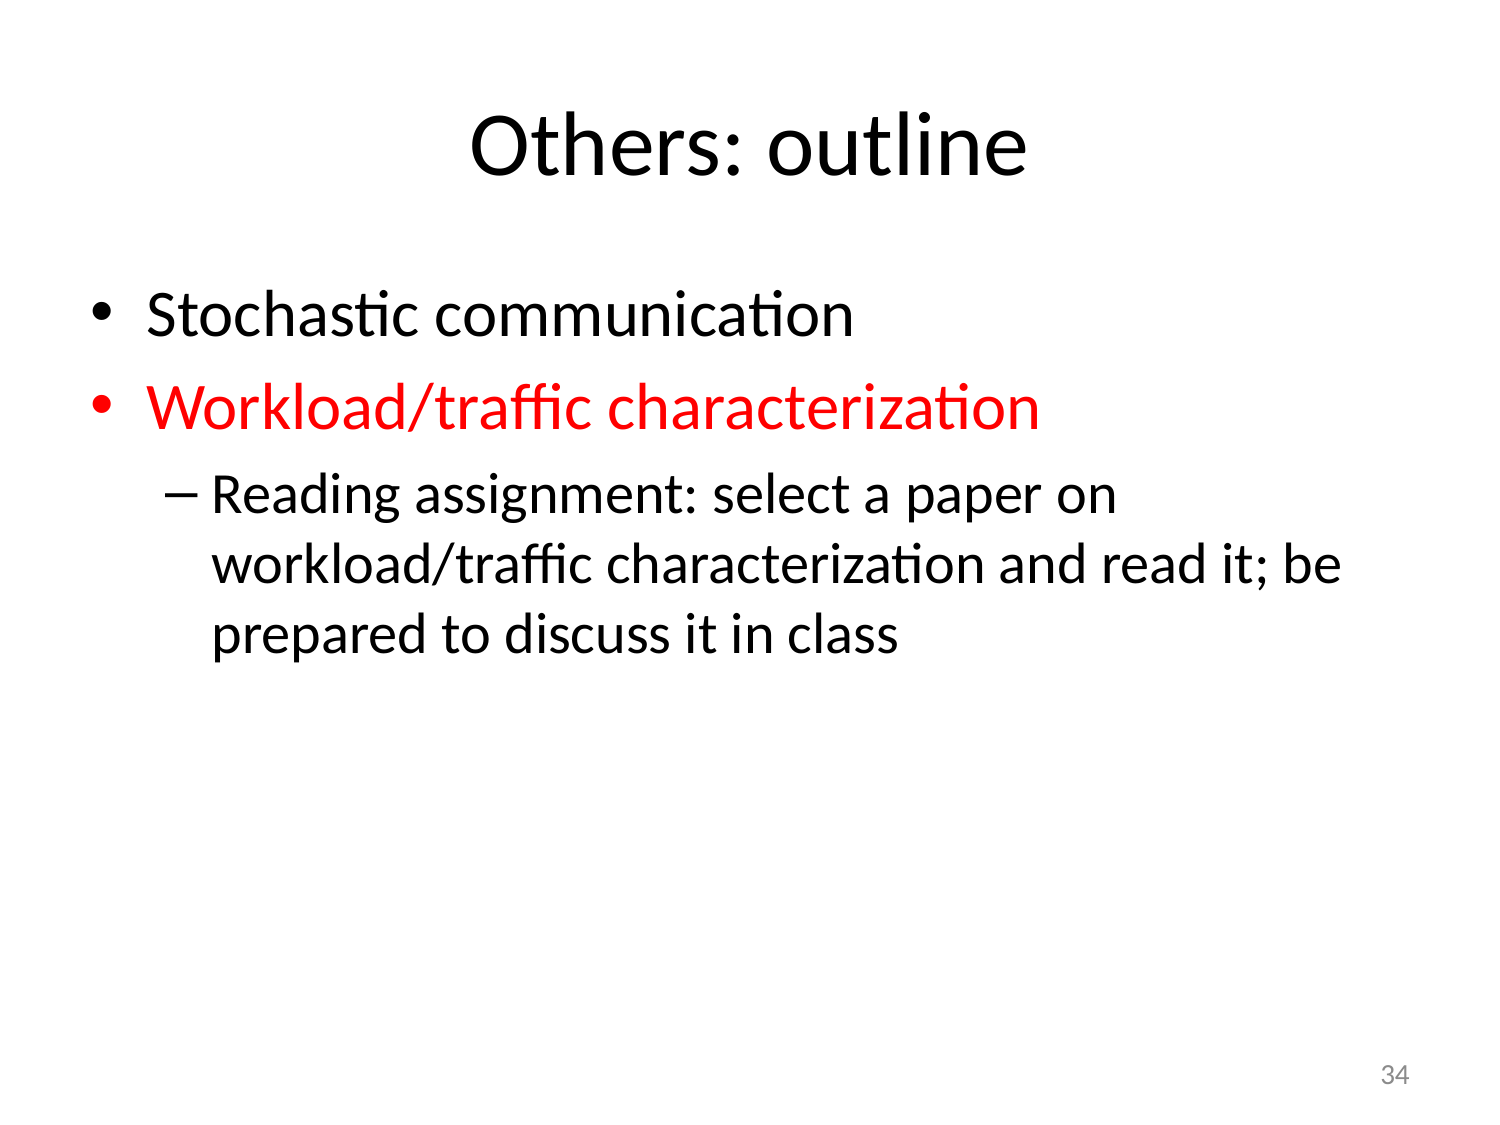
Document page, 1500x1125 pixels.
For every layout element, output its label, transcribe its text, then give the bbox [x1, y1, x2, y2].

slide_number 34 [1074, 1042, 1425, 1103]
list Stochastic communication Workload/traffic characterization Reading assignment: select a paper on workload/traffic characterization and read it; be prepared to discuss it in class [75, 262, 1425, 1005]
title Others: outline [75, 45, 1425, 233]
